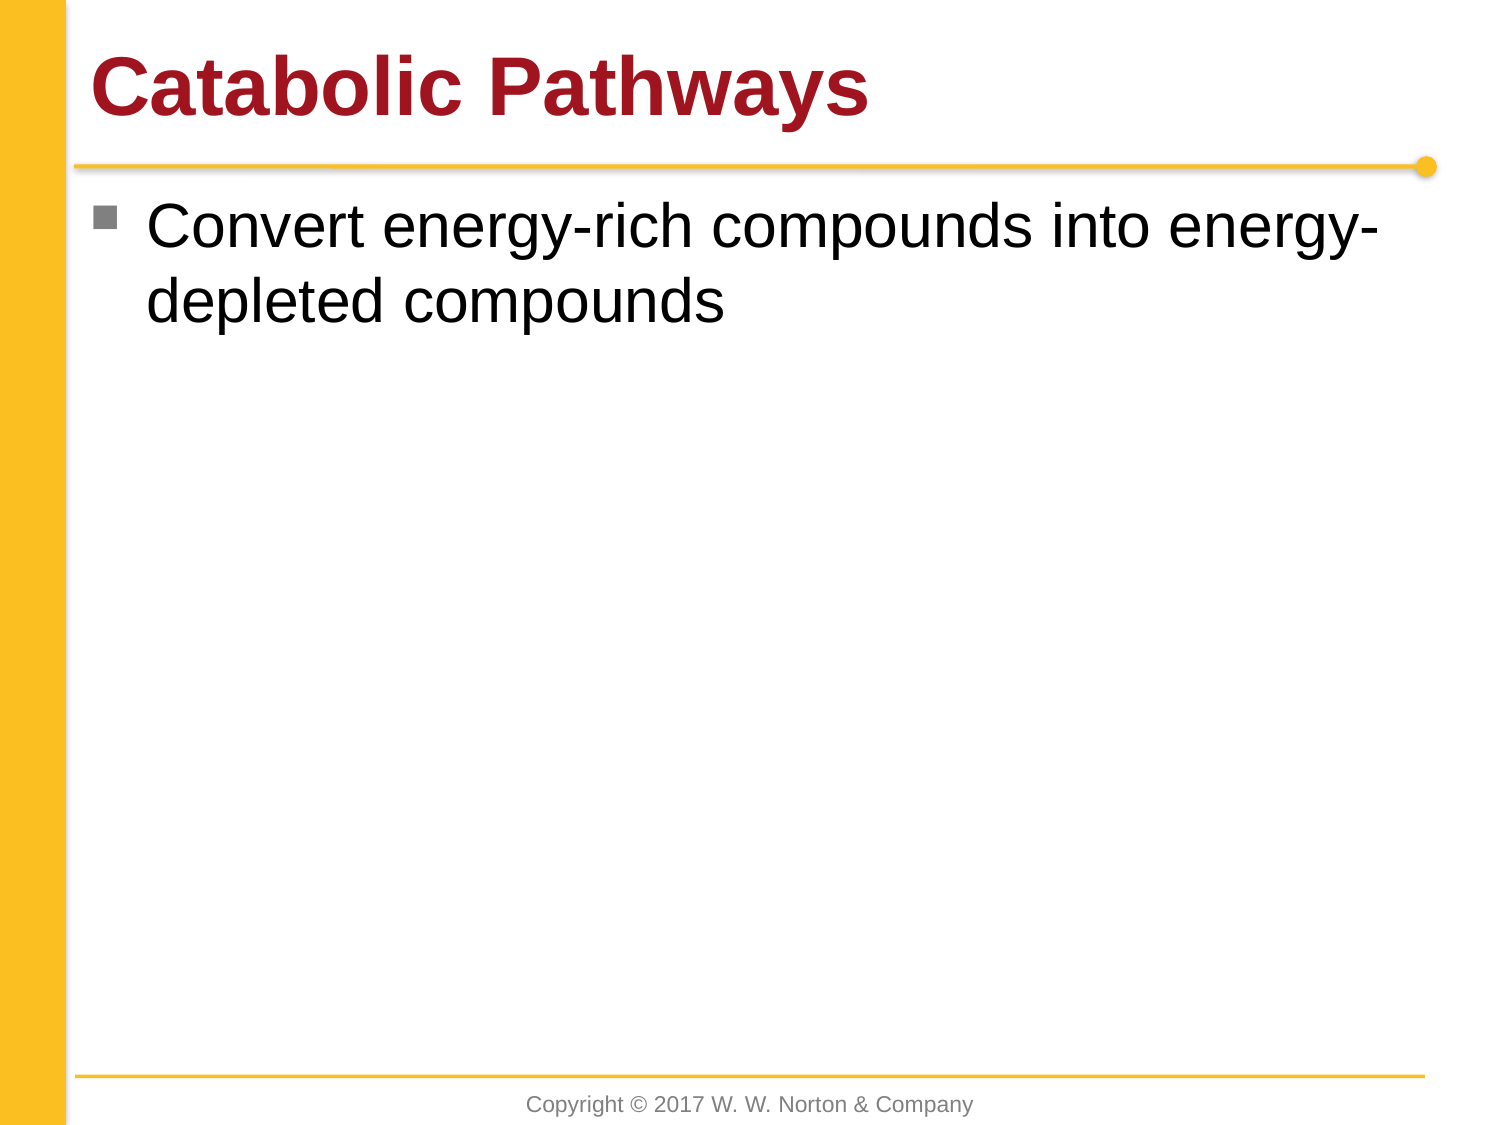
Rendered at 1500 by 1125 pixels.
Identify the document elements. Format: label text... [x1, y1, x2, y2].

list Convert energy-rich compounds into energy-depleted compounds [74, 177, 1426, 1060]
footer Copyright © 2017 W. W. Norton & Company [330, 1076, 1169, 1125]
title Catabolic Pathways [74, 6, 1426, 158]
